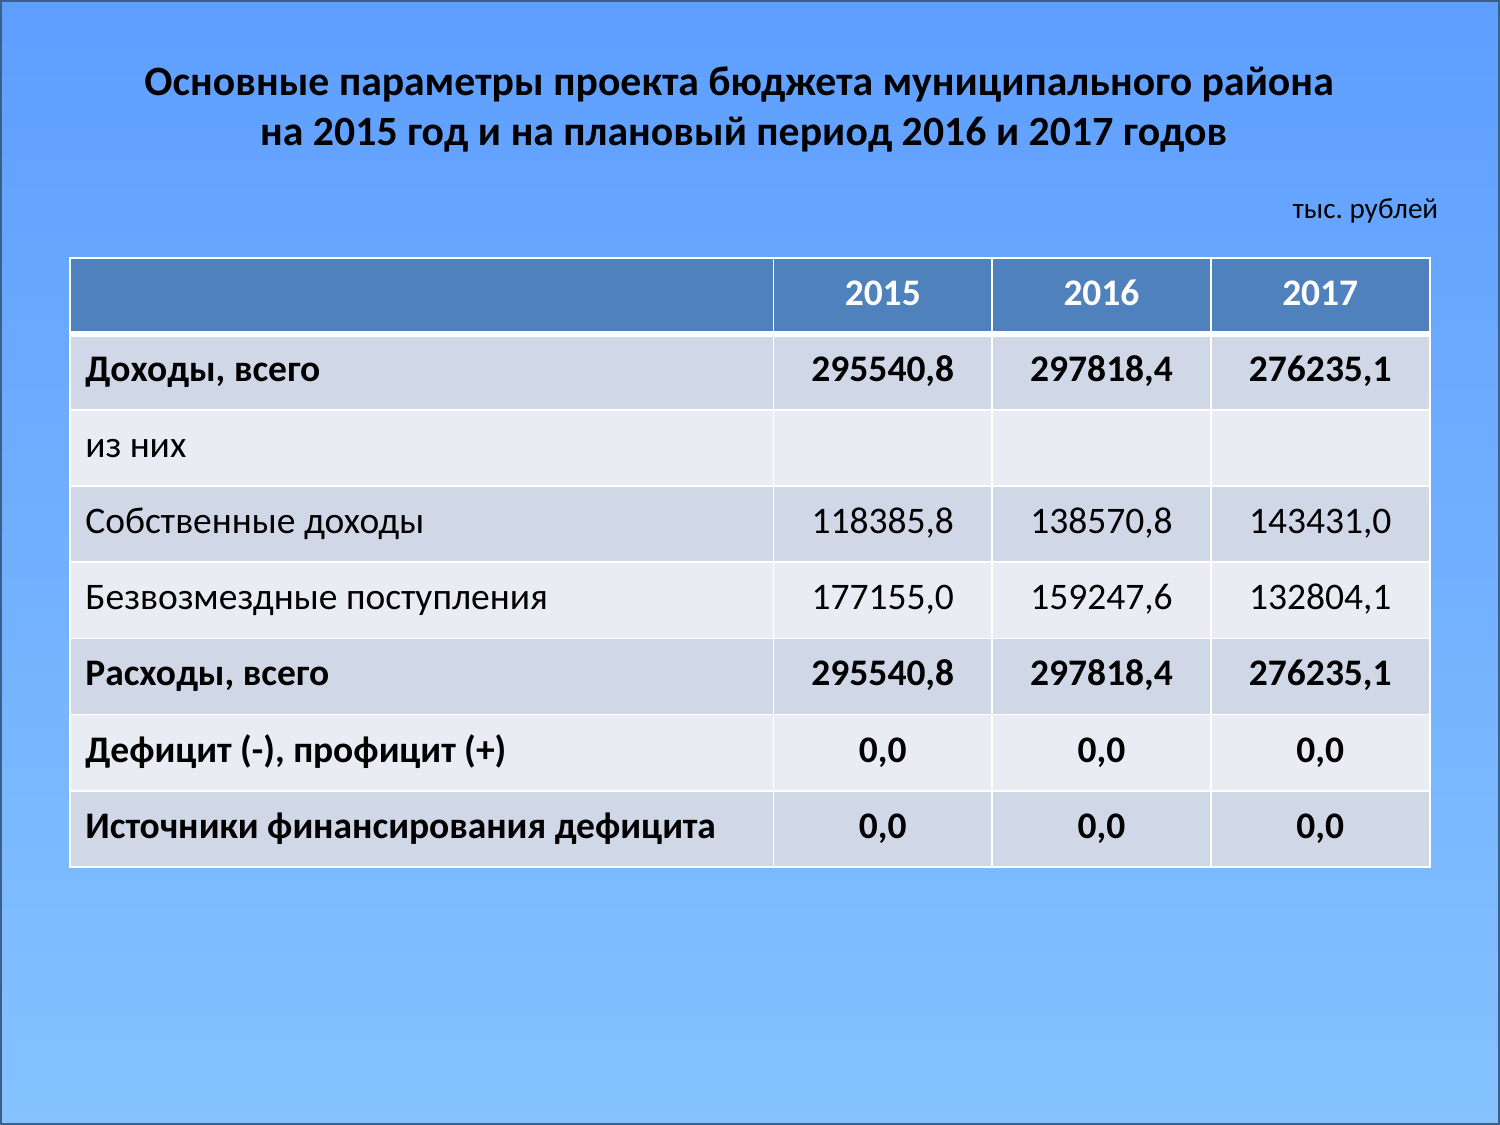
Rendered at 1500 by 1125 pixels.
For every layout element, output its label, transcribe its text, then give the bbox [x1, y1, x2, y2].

text_box [0, 0, 1500, 1125]
table_cell 132804,1 [1212, 563, 1429, 638]
table_cell Источники финансирования дефицита [71, 792, 773, 866]
table_cell 118385,8 [774, 487, 991, 561]
table_cell 276235,1 [1212, 337, 1429, 409]
table_cell 0,0 [993, 792, 1210, 866]
table_cell 138570,8 [993, 487, 1210, 561]
table_cell Расходы, всего [71, 639, 773, 714]
table_cell 0,0 [774, 792, 991, 866]
table_cell Доходы, всего [71, 337, 773, 409]
table_cell 295540,8 [774, 337, 991, 409]
table_cell 276235,1 [1212, 639, 1429, 714]
table_cell 159247,6 [993, 563, 1210, 638]
table_cell 143431,0 [1212, 487, 1429, 561]
table_cell 295540,8 [774, 639, 991, 714]
table_cell 0,0 [1212, 715, 1429, 790]
table_header 2016 [993, 259, 1210, 331]
table_header [71, 259, 773, 331]
table_cell 0,0 [1212, 792, 1429, 866]
table_header 2017 [1212, 259, 1429, 331]
table_cell 297818,4 [993, 337, 1210, 409]
table_cell 0,0 [774, 715, 991, 790]
text_box Основные параметры проекта бюджета муниципального района на 2015 год и на плановый период 2016 и 2017 годов тыс. рублей [35, 46, 1454, 232]
table_cell 177155,0 [774, 563, 991, 638]
table_cell 297818,4 [993, 639, 1210, 714]
table_cell [774, 411, 991, 485]
table_cell из них [71, 411, 773, 485]
table_cell 0,0 [993, 715, 1210, 790]
table_cell [993, 411, 1210, 485]
table_cell Дефицит (-), профицит (+) [71, 715, 773, 790]
table_cell Безвозмездные поступления [71, 563, 773, 638]
table_cell Собственные доходы [71, 487, 773, 561]
table_header 2015 [774, 259, 991, 331]
table_cell [1212, 411, 1429, 485]
